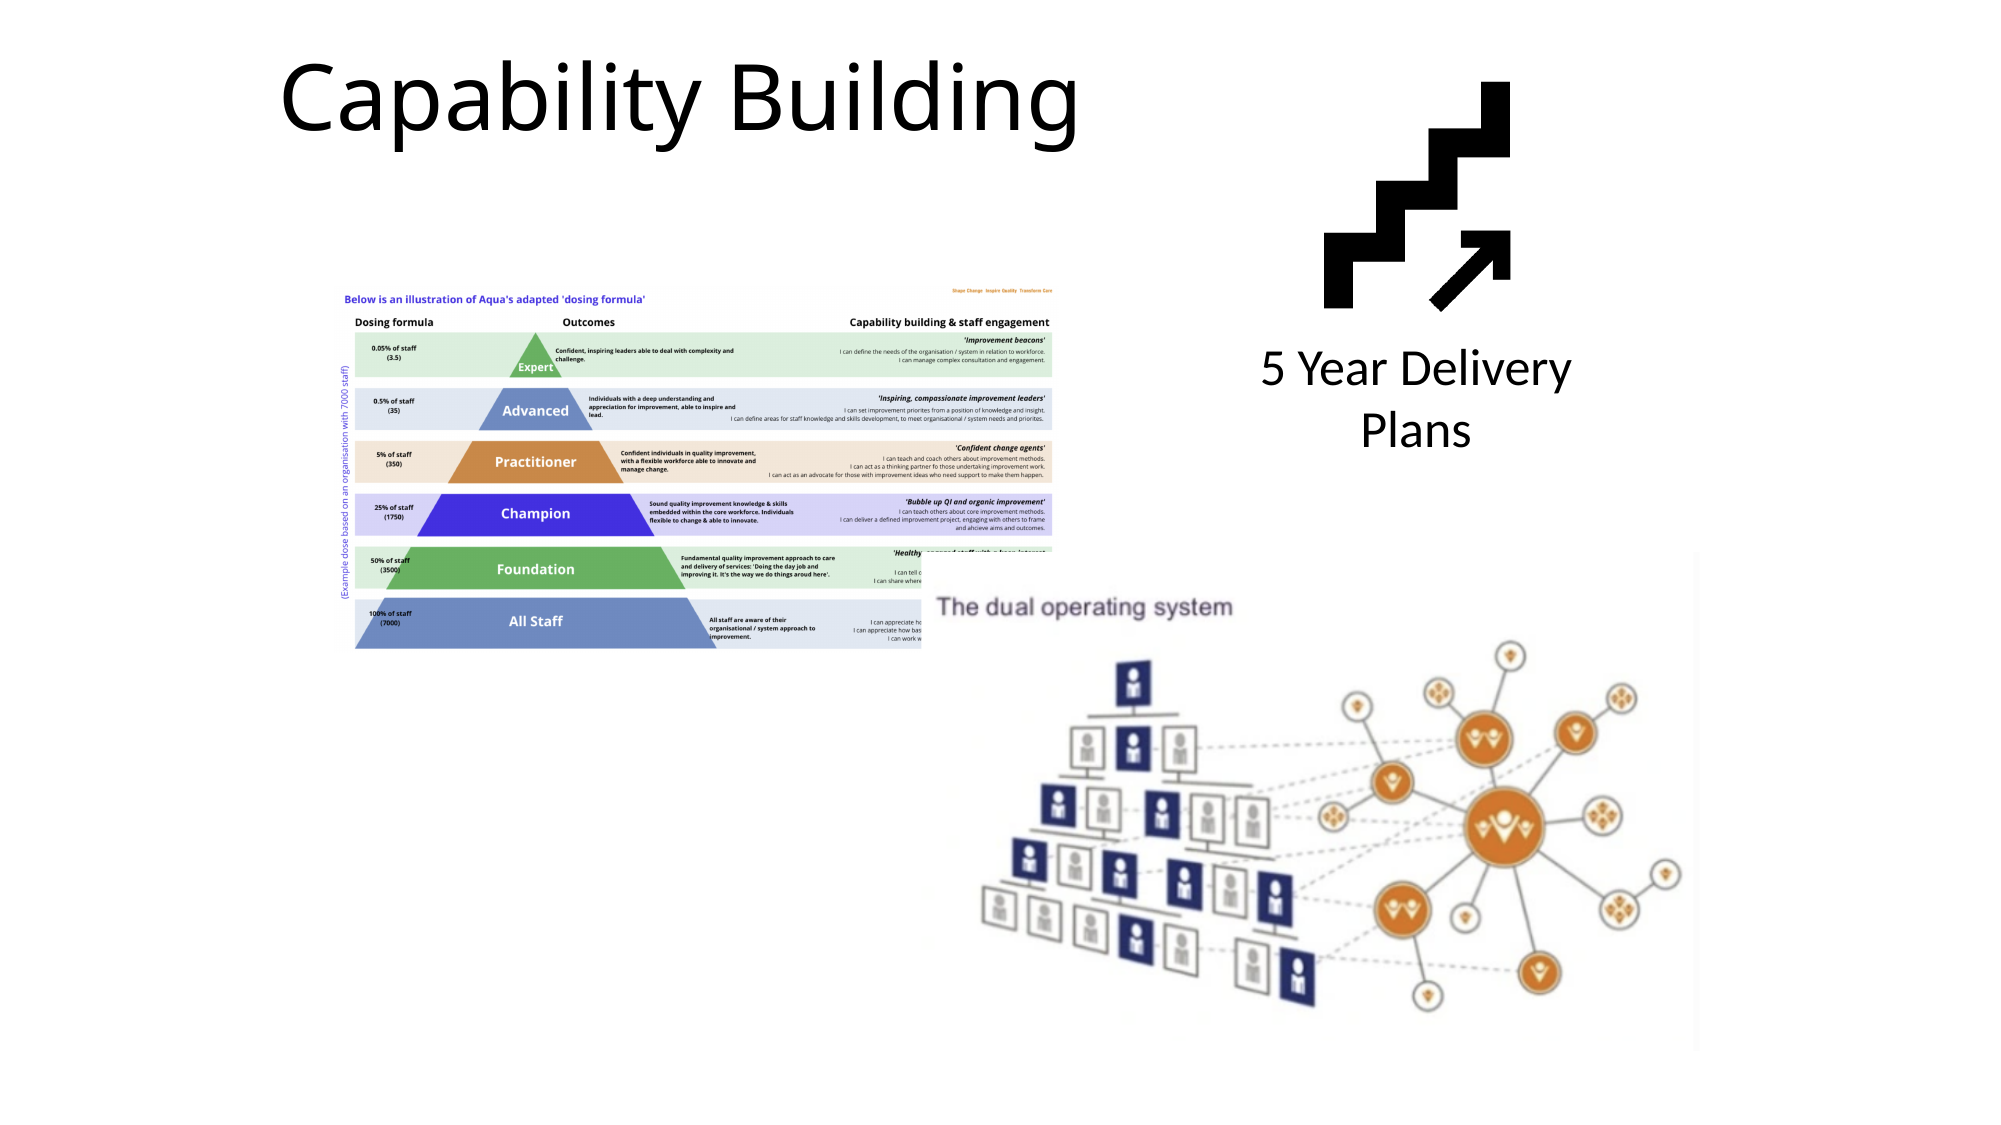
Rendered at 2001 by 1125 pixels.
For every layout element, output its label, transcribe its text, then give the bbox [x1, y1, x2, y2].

title Capability Building [263, 19, 1557, 183]
text_box 5 Year Delivery Plans [1223, 325, 1610, 466]
picture [334, 285, 1700, 1051]
picture [1277, 59, 1556, 338]
